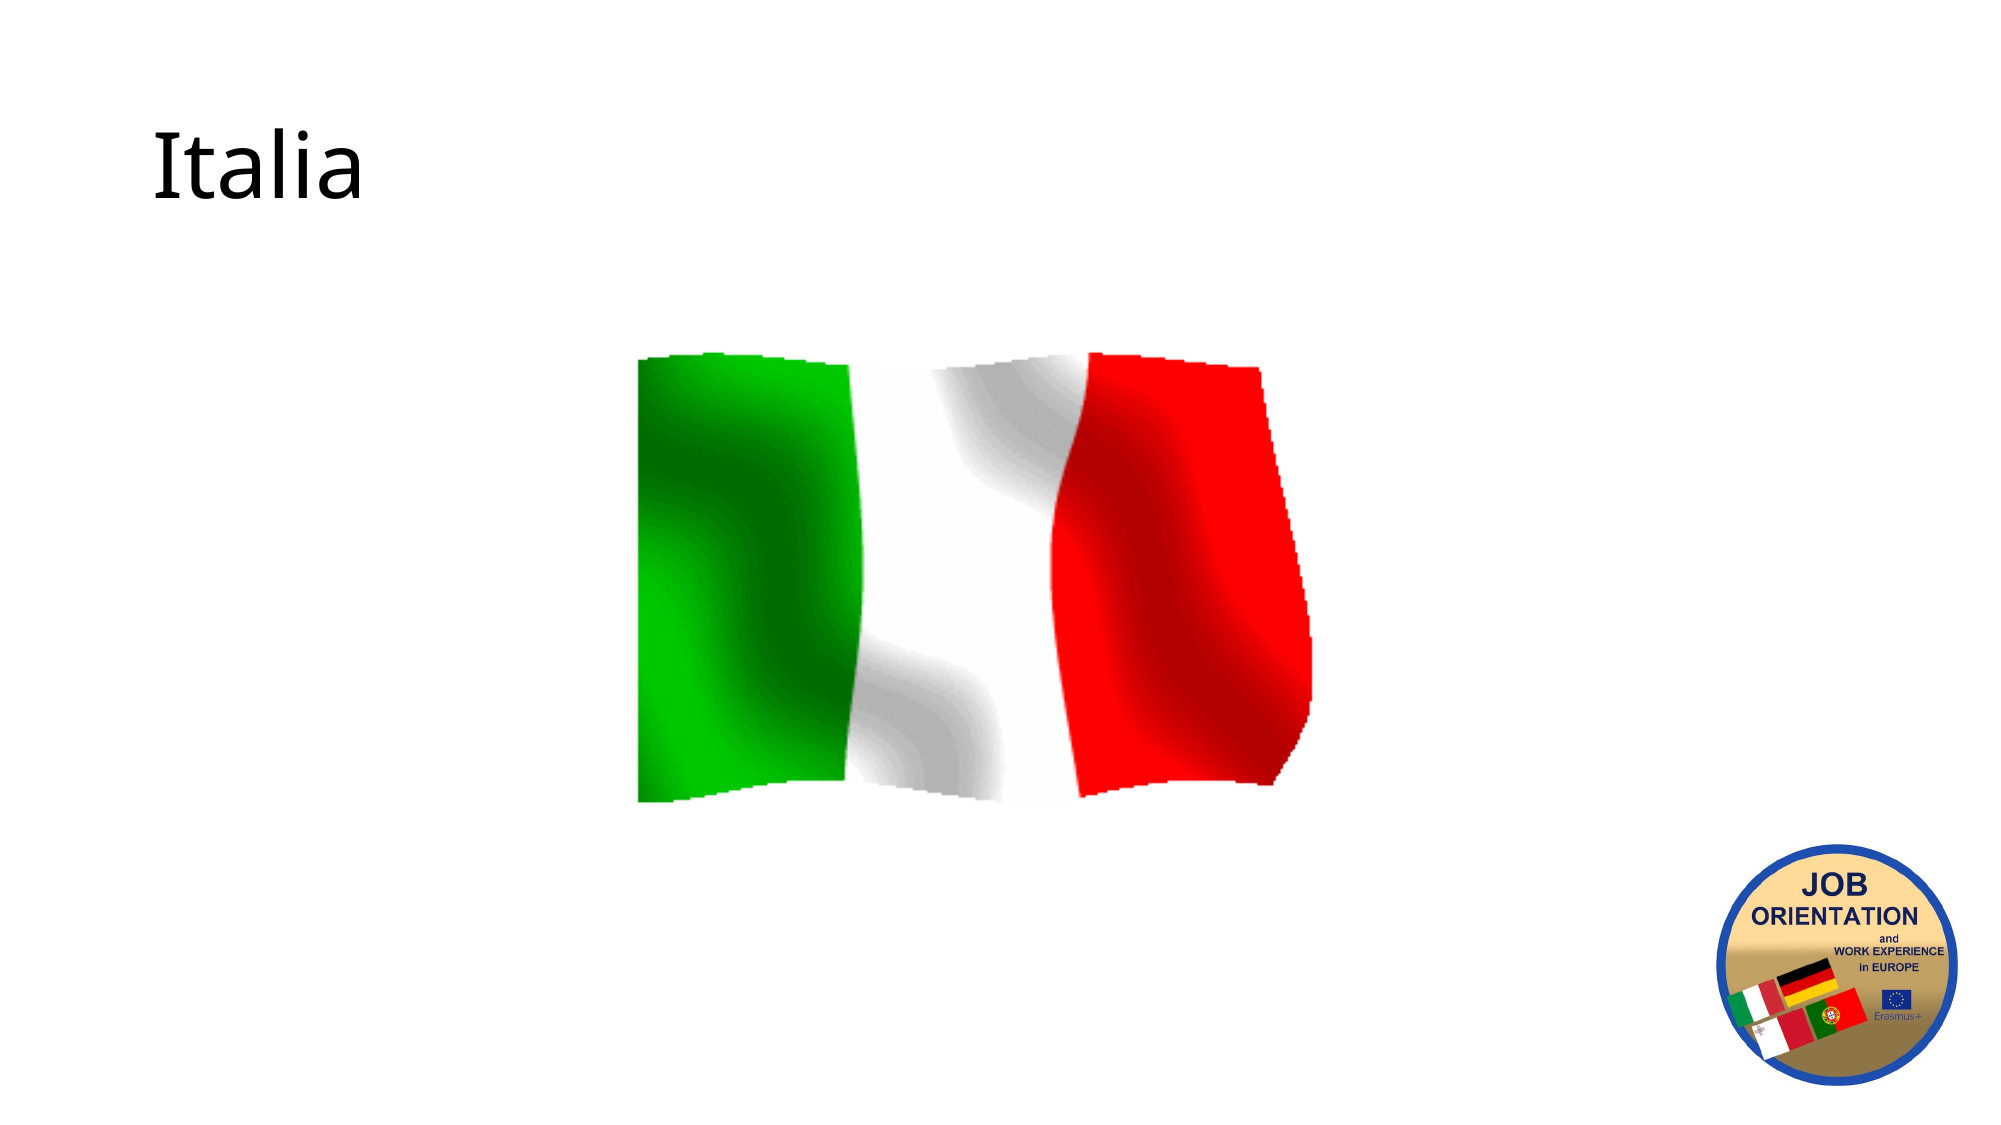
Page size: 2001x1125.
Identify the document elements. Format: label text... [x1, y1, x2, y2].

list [607, 336, 1318, 819]
title Italia [137, 59, 1863, 278]
picture [1716, 844, 1958, 1086]
